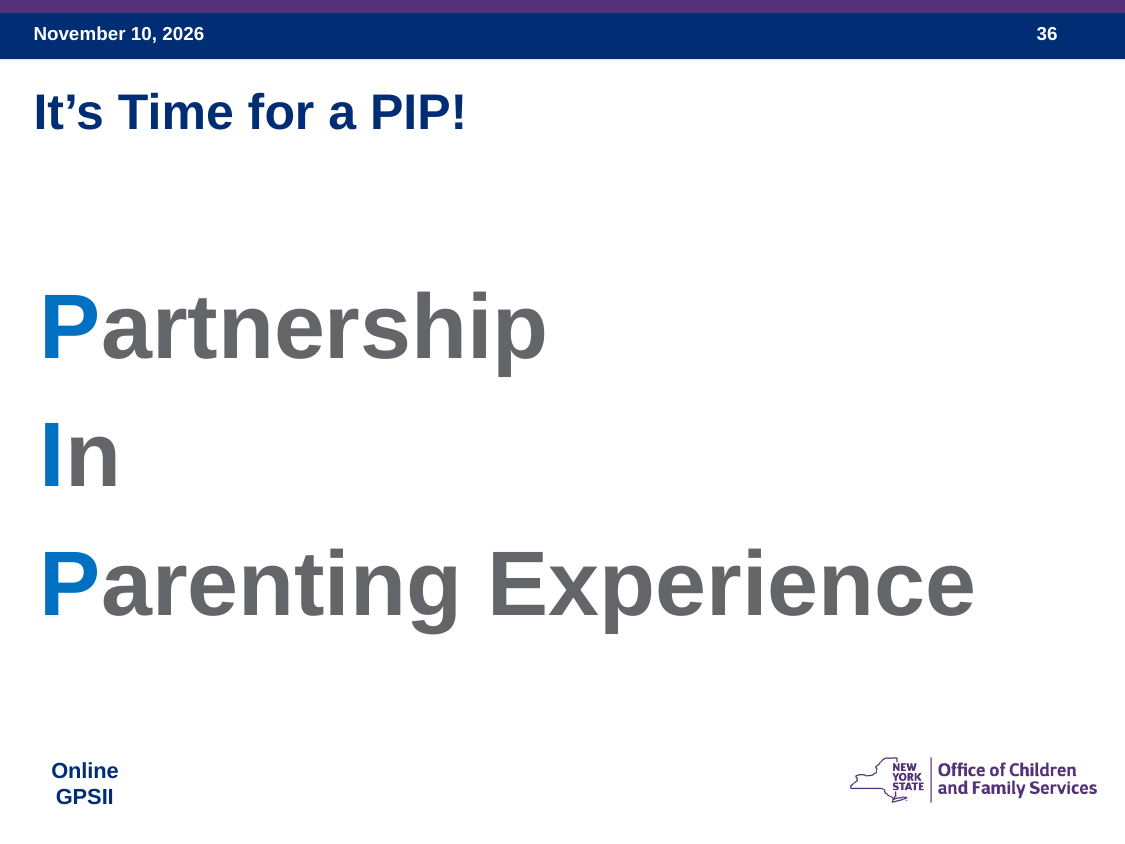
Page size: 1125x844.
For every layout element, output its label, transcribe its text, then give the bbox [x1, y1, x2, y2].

list Partnership In Parenting Experience [24, 259, 1088, 722]
list It’s Time for a PIP! [18, 71, 1088, 177]
picture [842, 749, 1104, 810]
